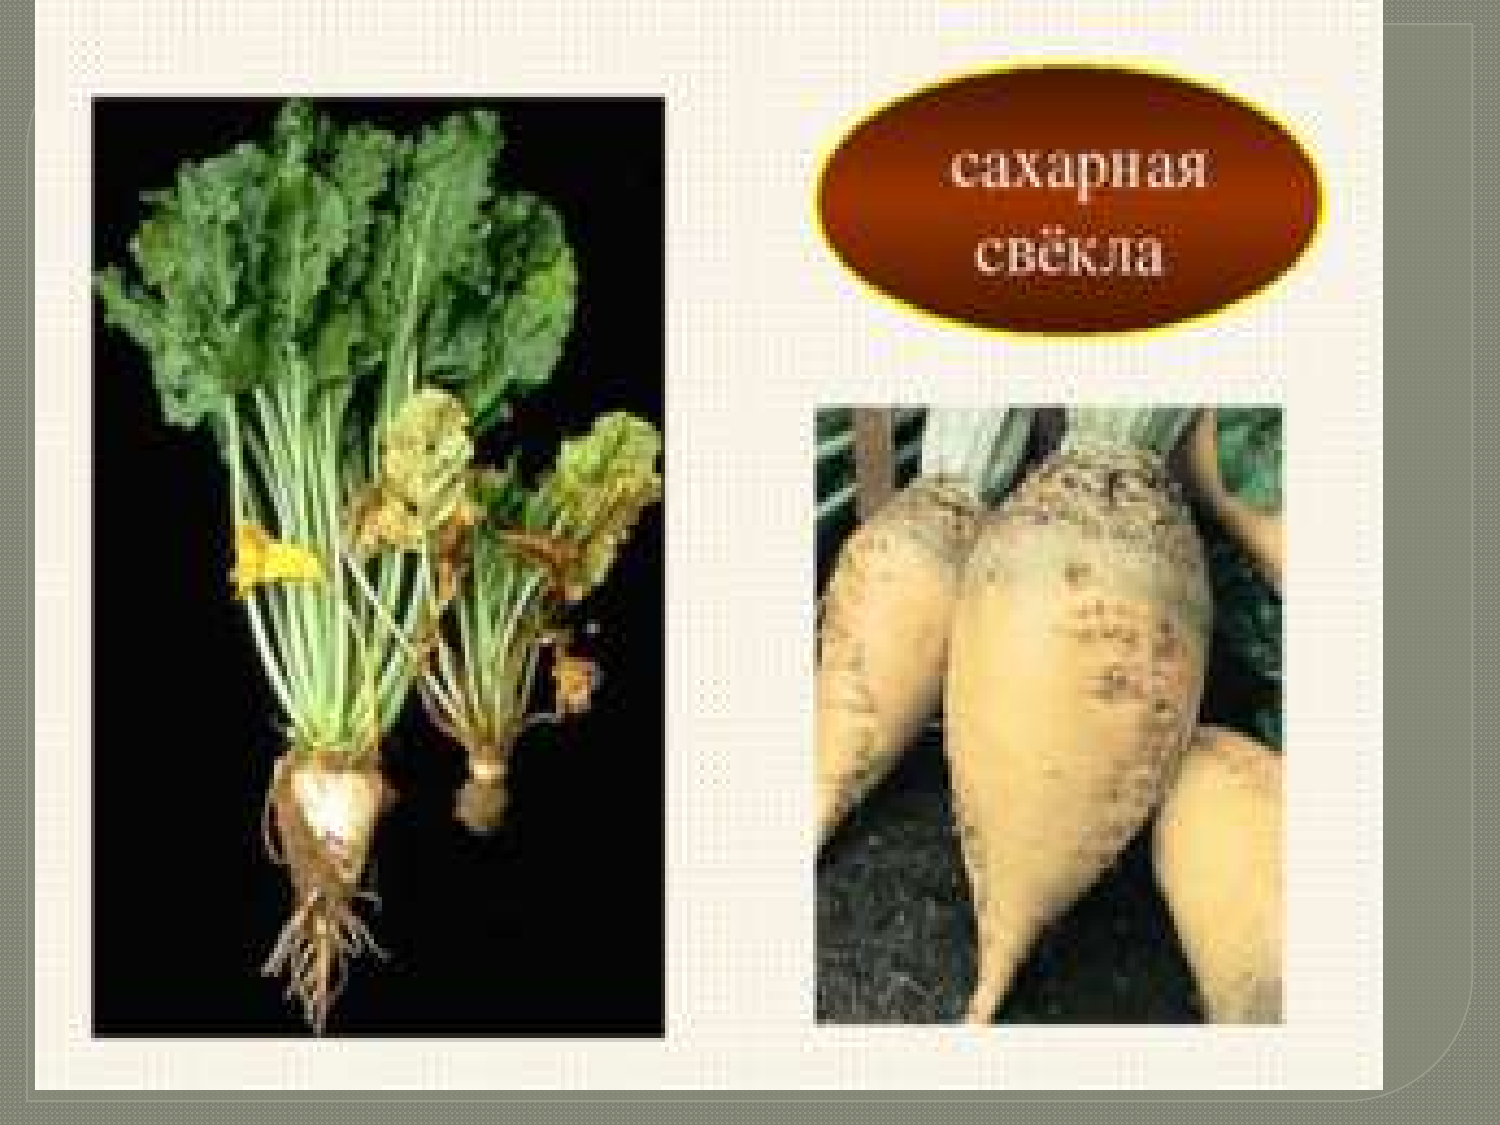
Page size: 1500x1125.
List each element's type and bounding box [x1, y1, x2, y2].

picture [34, 0, 1383, 1091]
